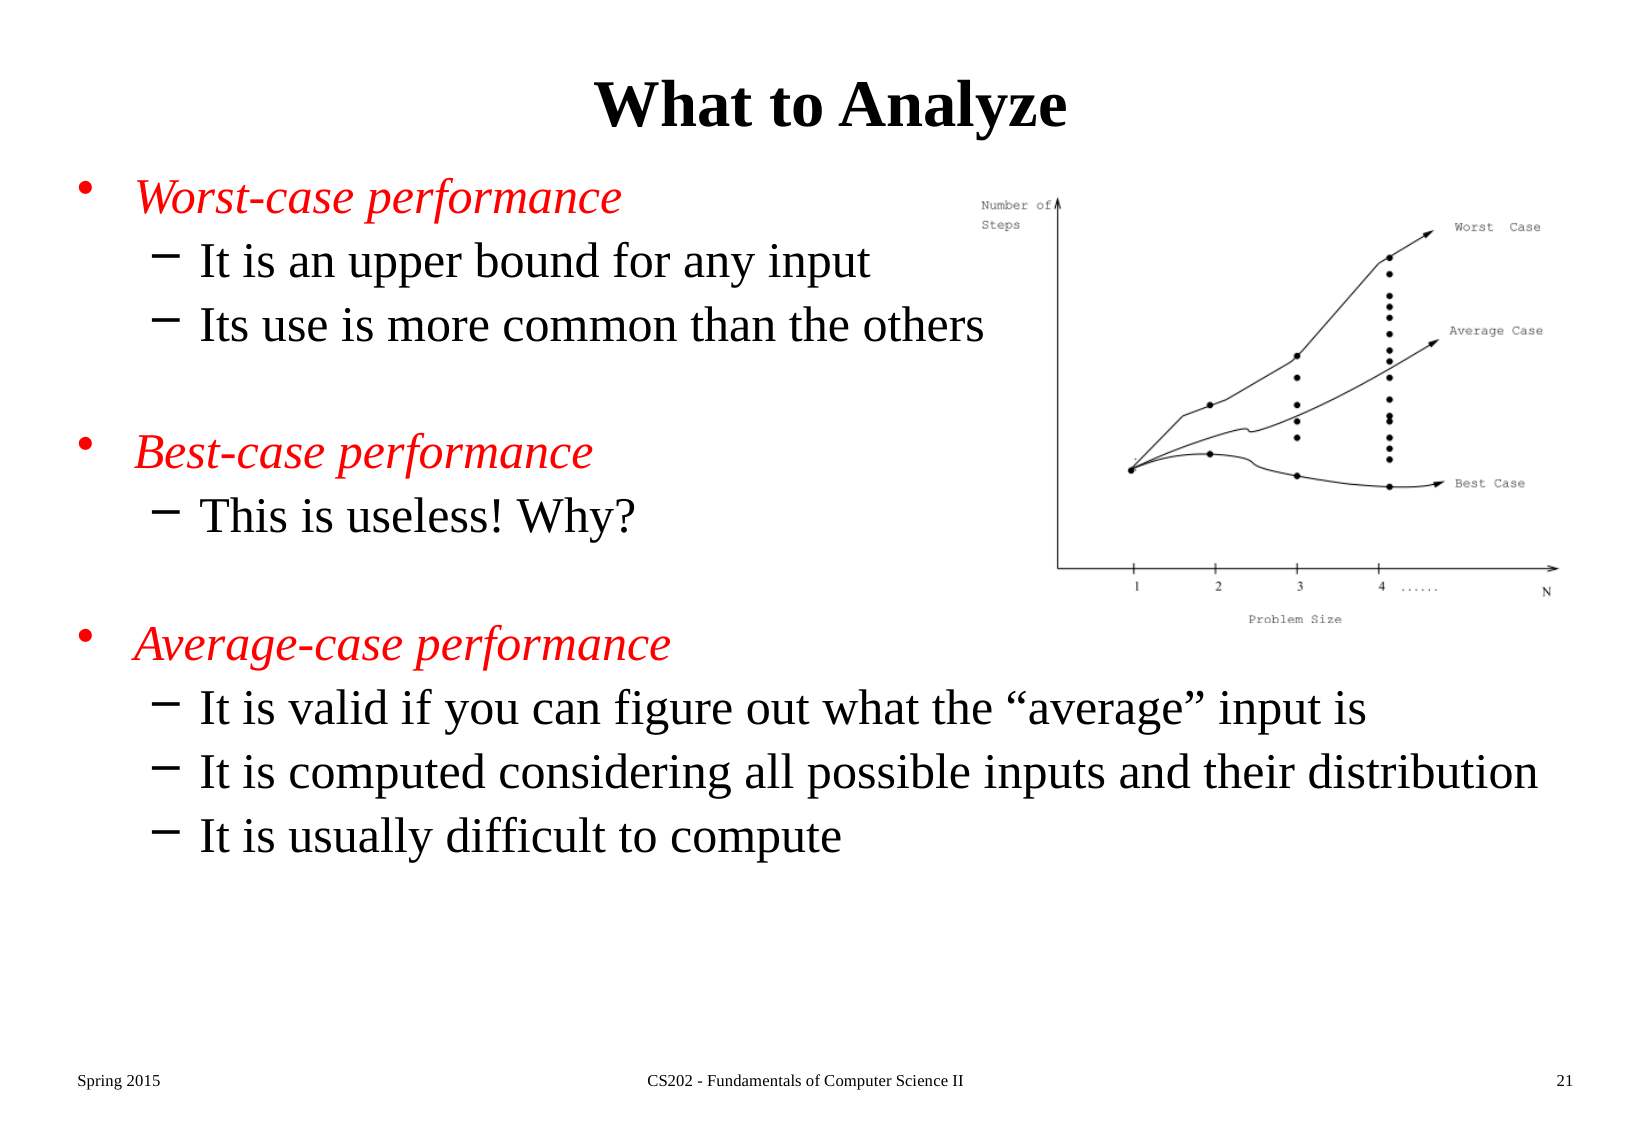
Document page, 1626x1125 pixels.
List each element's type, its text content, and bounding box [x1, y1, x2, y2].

picture [962, 168, 1625, 638]
slide_number 21 [1249, 1062, 1589, 1101]
slide_number Spring 2015 [62, 1062, 402, 1101]
title What to Analyze [62, 24, 1600, 167]
list Worst-case performance It is an upper bound for any input Its use is more common than the others Best-case performance This is useless! Why? Average-case performance It is valid if you can figure out what the “average” input is It is computed considering all possible inputs and their distribution It is usually difficult to compute [62, 162, 1588, 1038]
footer CS202 - Fundamentals of Computer Science II [500, 1062, 1111, 1101]
